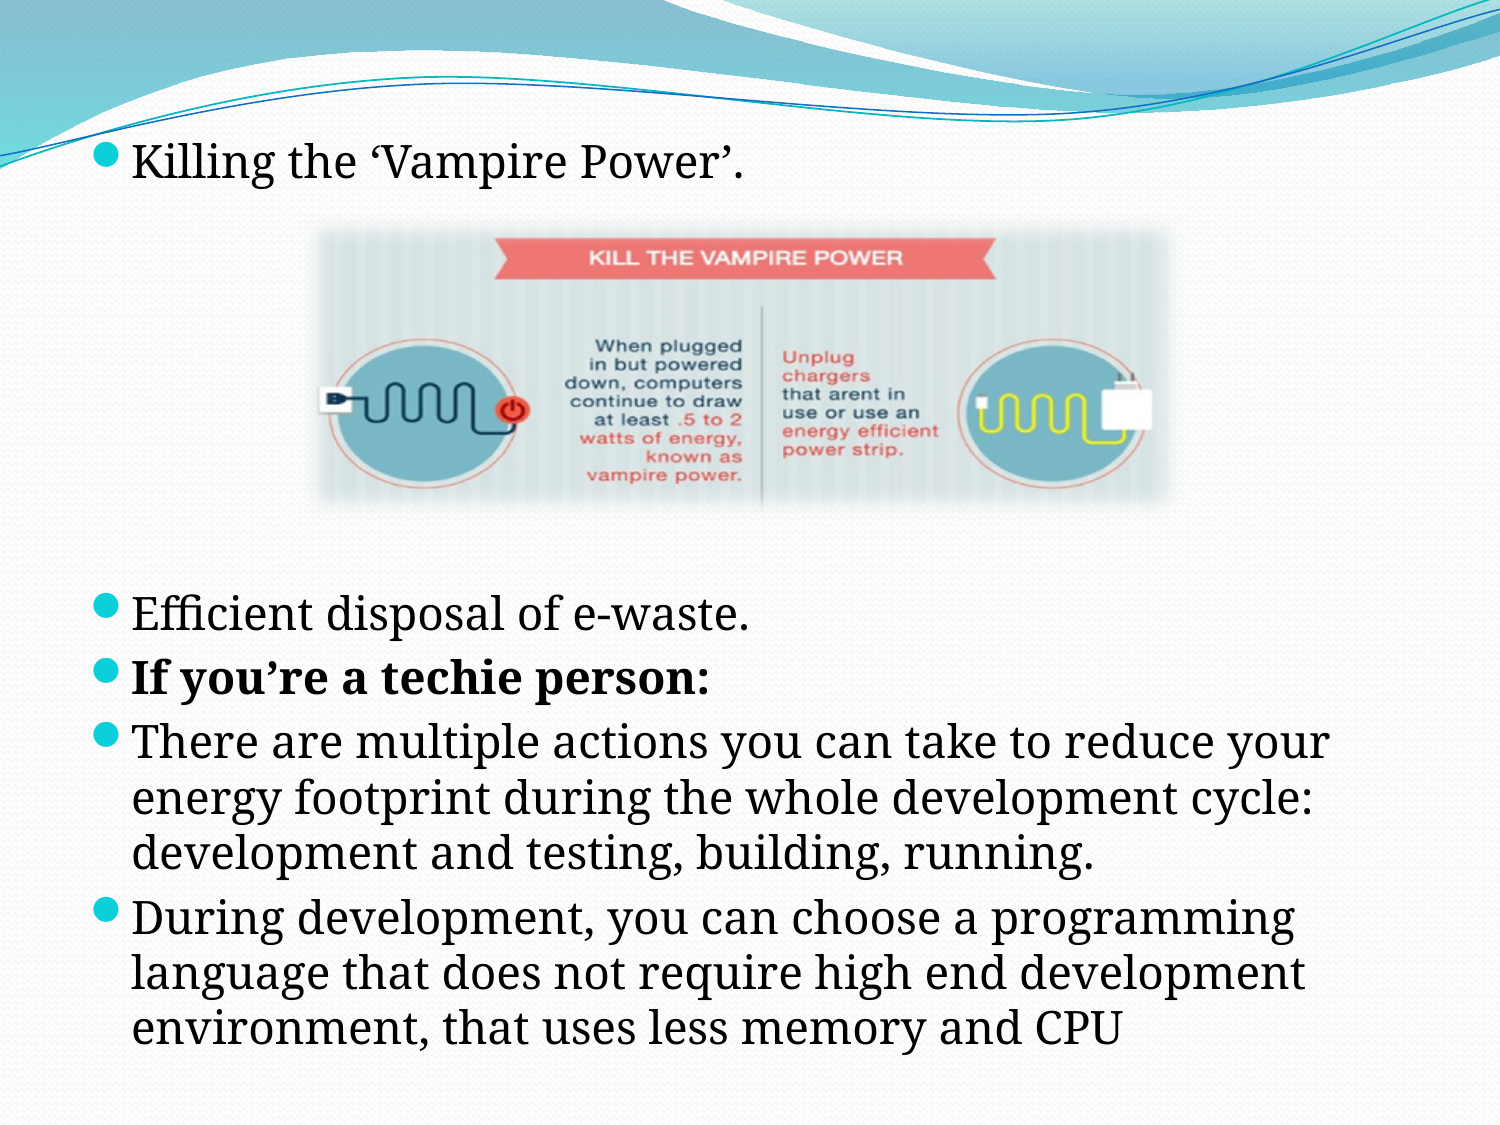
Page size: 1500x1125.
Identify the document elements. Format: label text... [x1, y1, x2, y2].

picture [299, 212, 1185, 520]
list Killing the ‘Vampire Power’. Efficient disposal of e-waste. If you’re a techie person: There are multiple actions you can take to reduce your energy footprint during the whole development cycle: development and testing, building, running. During development, you can choose a programming language that does not require high end development environment, that uses less memory and CPU [75, 125, 1425, 1063]
